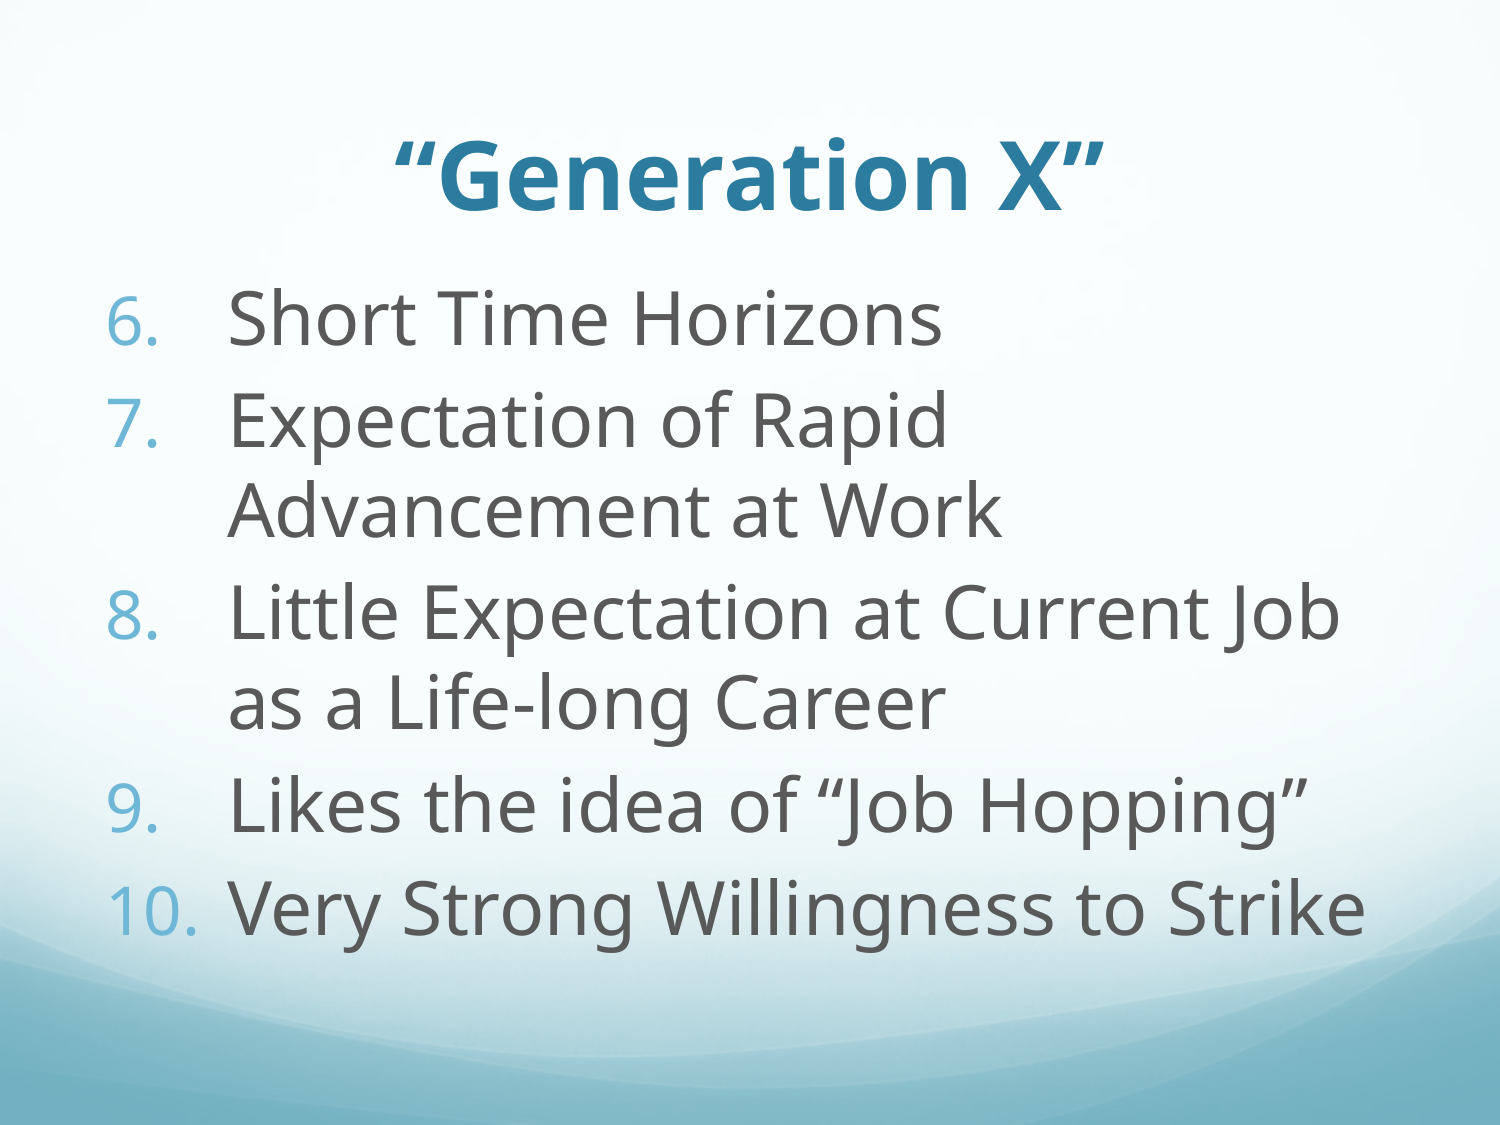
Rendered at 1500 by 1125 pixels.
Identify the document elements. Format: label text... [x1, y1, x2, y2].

list Short Time Horizons Expectation of Rapid Advancement at Work Little Expectation at Current Job as a Life-long Career Likes the idea of “Job Hopping” Very Strong Willingness to Strike [89, 262, 1410, 976]
title “Generation X” [89, 17, 1410, 238]
